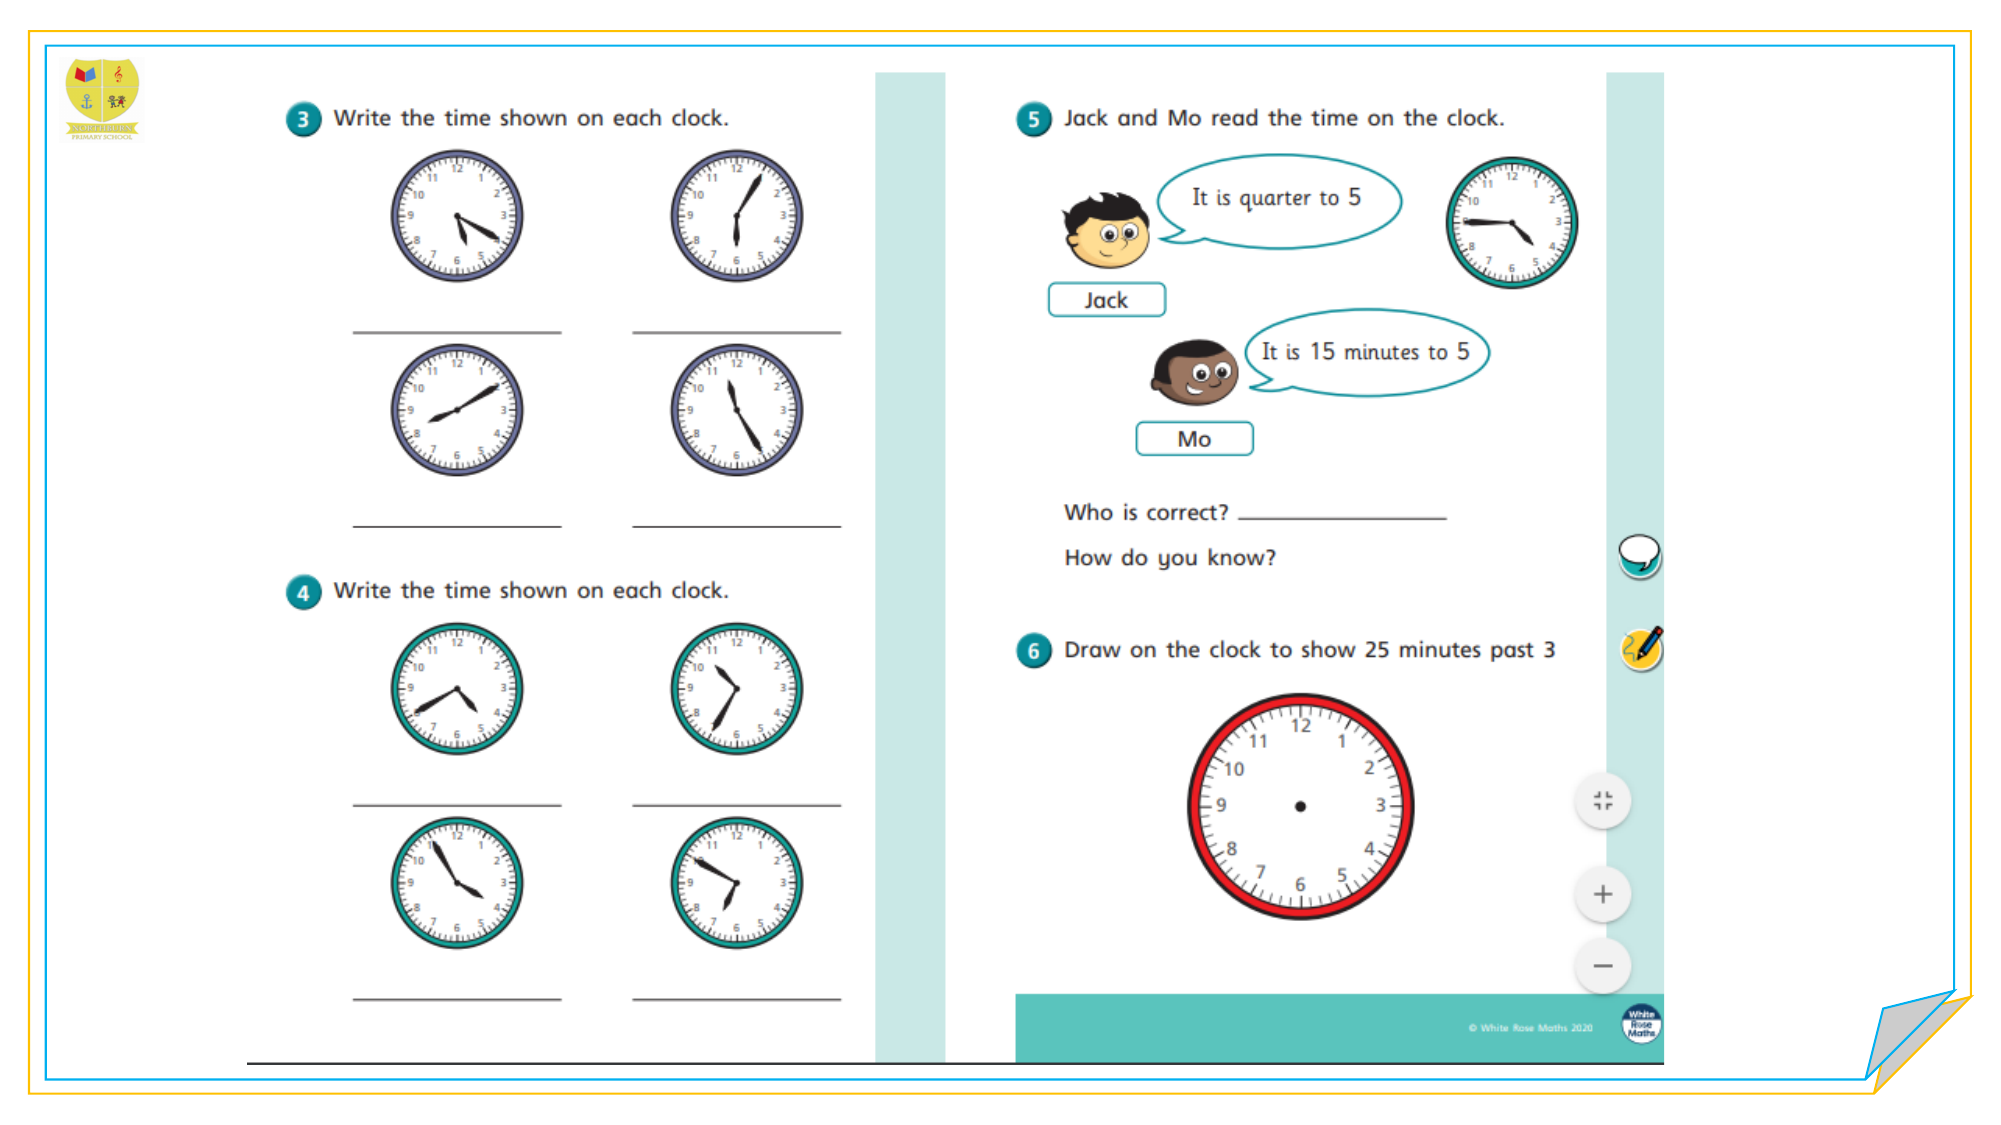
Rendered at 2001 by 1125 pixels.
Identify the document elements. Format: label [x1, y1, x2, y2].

picture [59, 57, 145, 143]
text_box [27, 30, 1975, 1095]
text_box [44, 44, 1958, 1081]
picture [246, 60, 1665, 1065]
